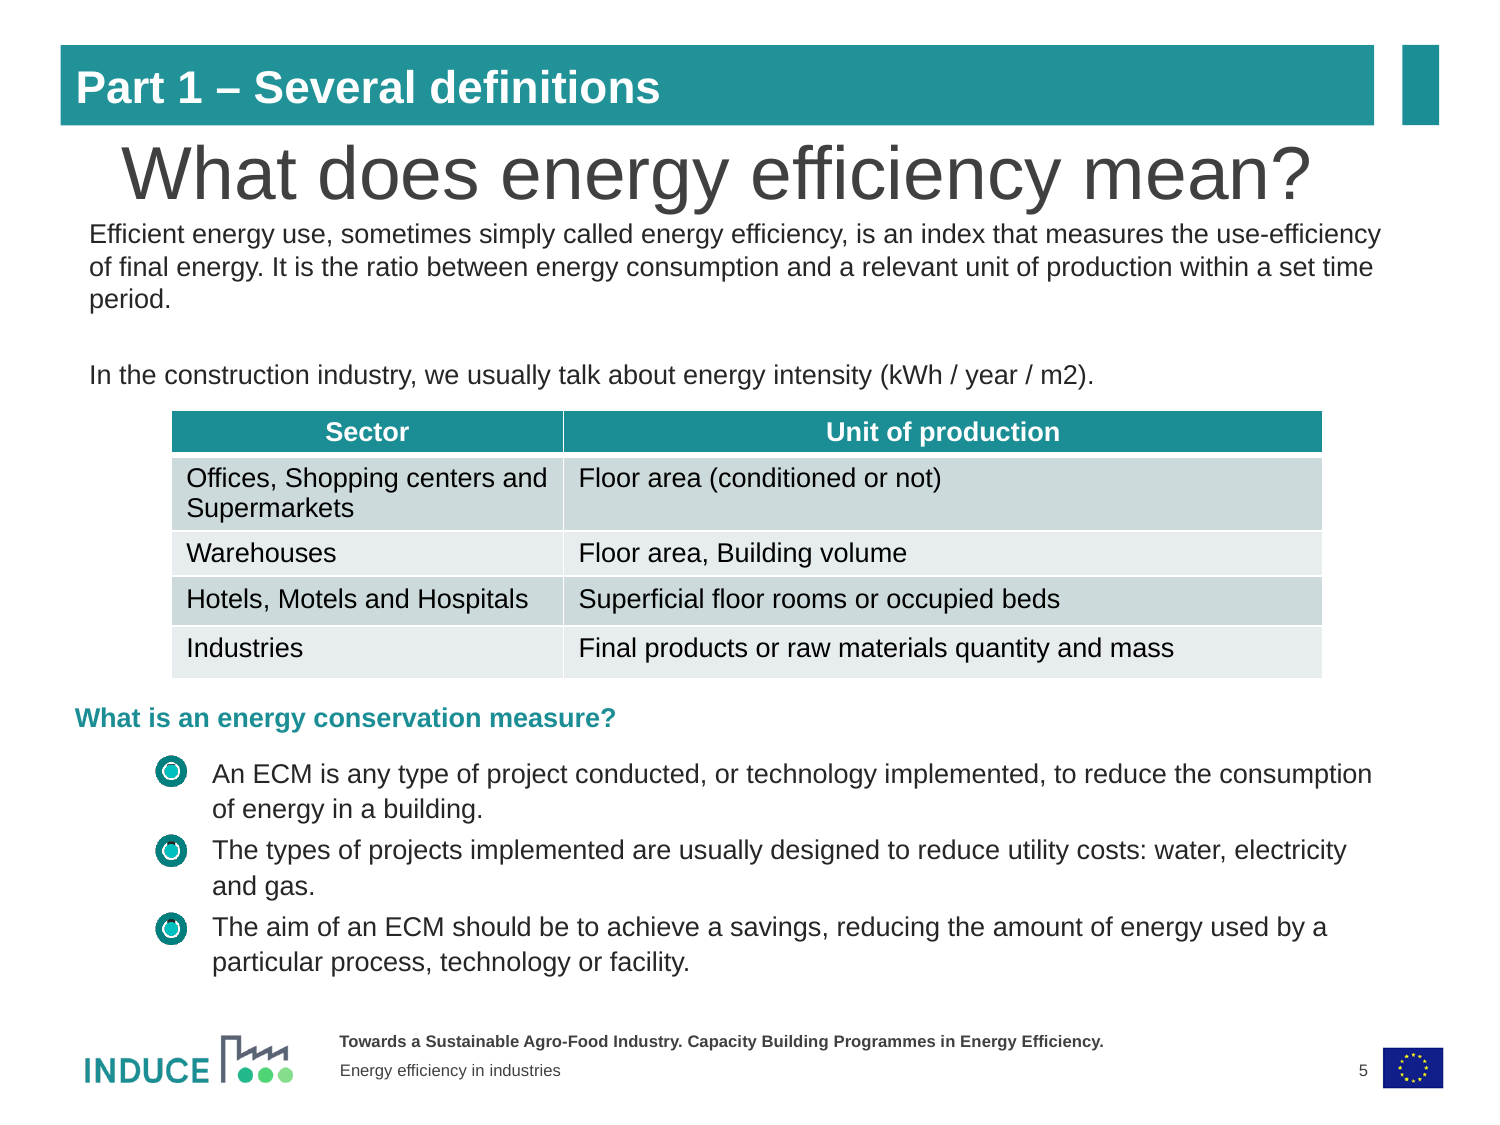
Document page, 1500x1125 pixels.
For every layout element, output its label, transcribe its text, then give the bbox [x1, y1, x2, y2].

text_box What is an energy conservation measure? [59, 693, 1439, 741]
slide_number 5 [1289, 1055, 1375, 1085]
table_cell Superficial floor rooms or occupied beds [564, 577, 1322, 625]
table_cell Warehouses [172, 532, 563, 575]
footer Energy efficiency in industries [324, 1055, 1151, 1085]
picture [153, 910, 190, 947]
picture [153, 752, 190, 789]
text_box [1402, 44, 1440, 126]
text_box Part 1 – Several definitions [60, 45, 1375, 126]
picture [153, 832, 190, 869]
table_cell Offices, Shopping centers and Supermarkets [172, 458, 563, 530]
table_header Unit of production [564, 411, 1322, 452]
table_cell Industries [172, 627, 563, 678]
table_cell Hotels, Motels and Hospitals [172, 577, 563, 625]
table_cell Floor area, Building volume [564, 532, 1322, 575]
picture [1373, 1038, 1450, 1094]
text_box An ECM is any type of project conducted, or technology implemented, to reduce the consumption of energy in a building. The types of projects implemented are usually designed to reduce utility costs: water, electricity and gas. The aim of an ECM should be to achieve a savings, reducing the amount of energy used by a particular process, technology or facility. [150, 745, 1413, 1006]
table_cell Final products or raw materials quantity and mass [564, 627, 1322, 678]
table_cell Floor area (conditioned or not) [564, 458, 1322, 530]
table_header Sector [172, 411, 563, 452]
list Efficient energy use, sometimes simply called energy efficiency, is an index that measures the use-efficiency of final energy. It is the ratio between energy consumption and a relevant unit of production within a set time period. In the construction industry, we usually talk about energy intensity (kWh / year / m2). [74, 208, 1425, 422]
picture [83, 1033, 295, 1085]
text_box What does energy efficiency mean? [28, 145, 1407, 193]
